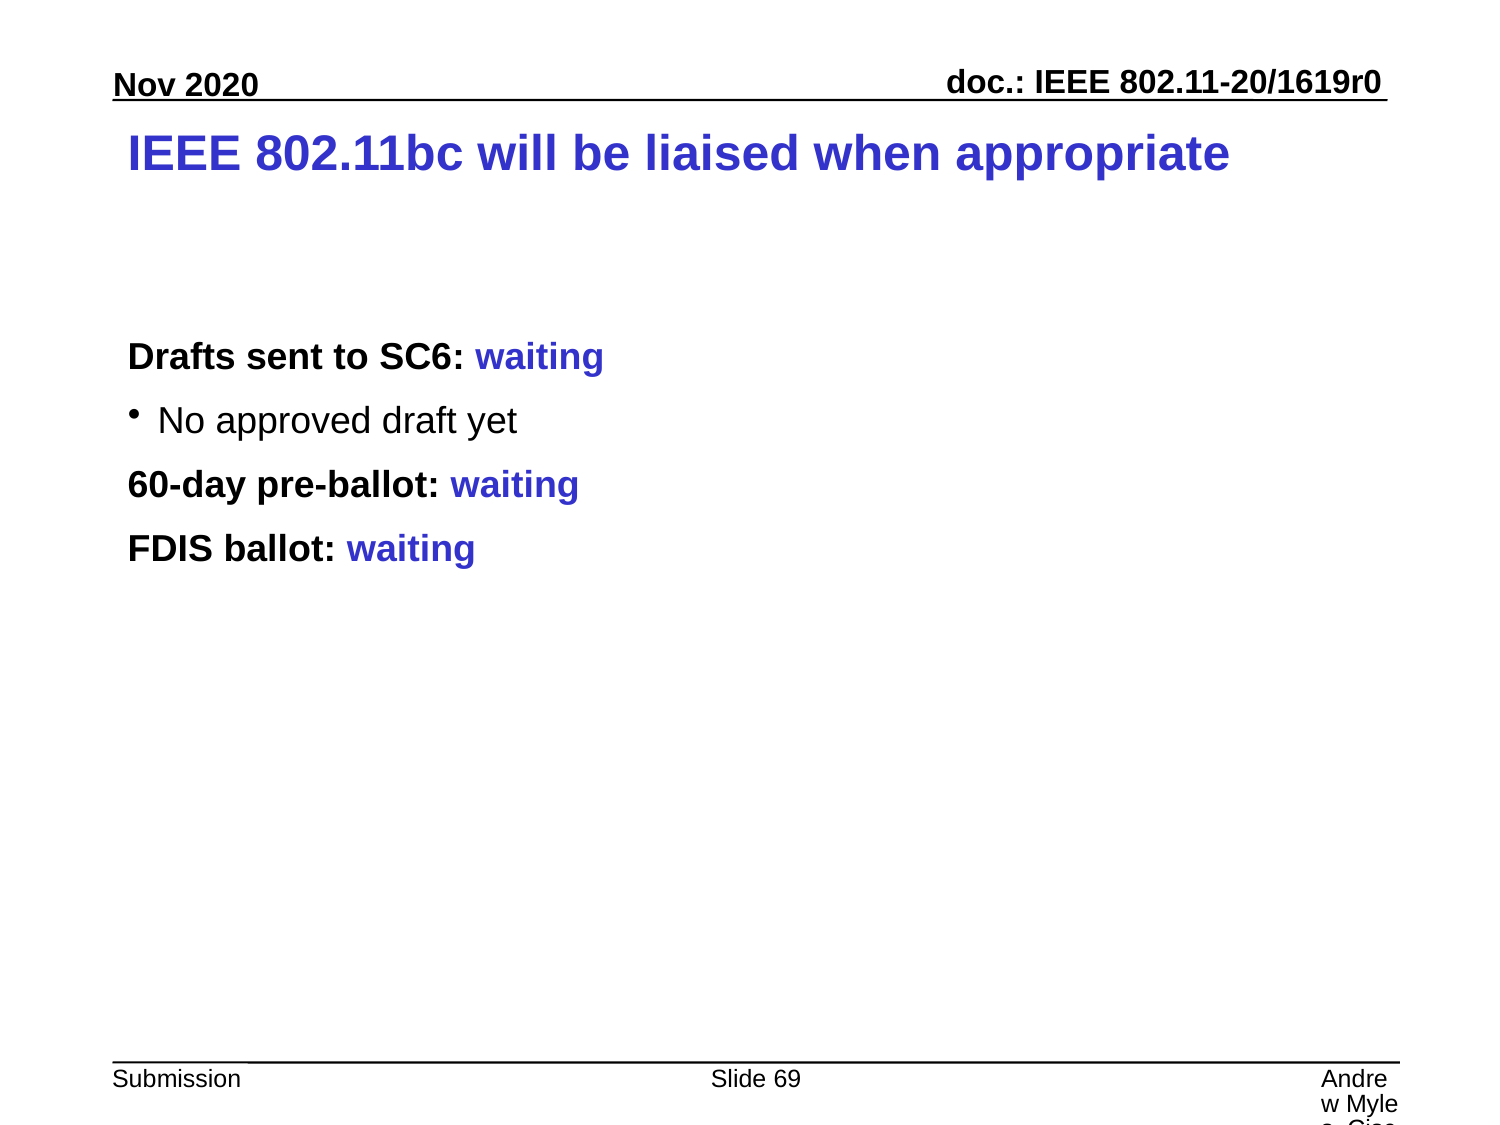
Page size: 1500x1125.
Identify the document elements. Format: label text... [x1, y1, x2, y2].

slide_number Slide 69 [709, 1061, 803, 1093]
title IEEE 802.11bc will be liaised when appropriate [112, 112, 1388, 288]
list Drafts sent to SC6: waiting No approved draft yet 60-day pre-ballot: waiting FDIS ballot: waiting [112, 324, 1388, 1000]
footer Andrew Myles, Cisco [1320, 1061, 1402, 1093]
